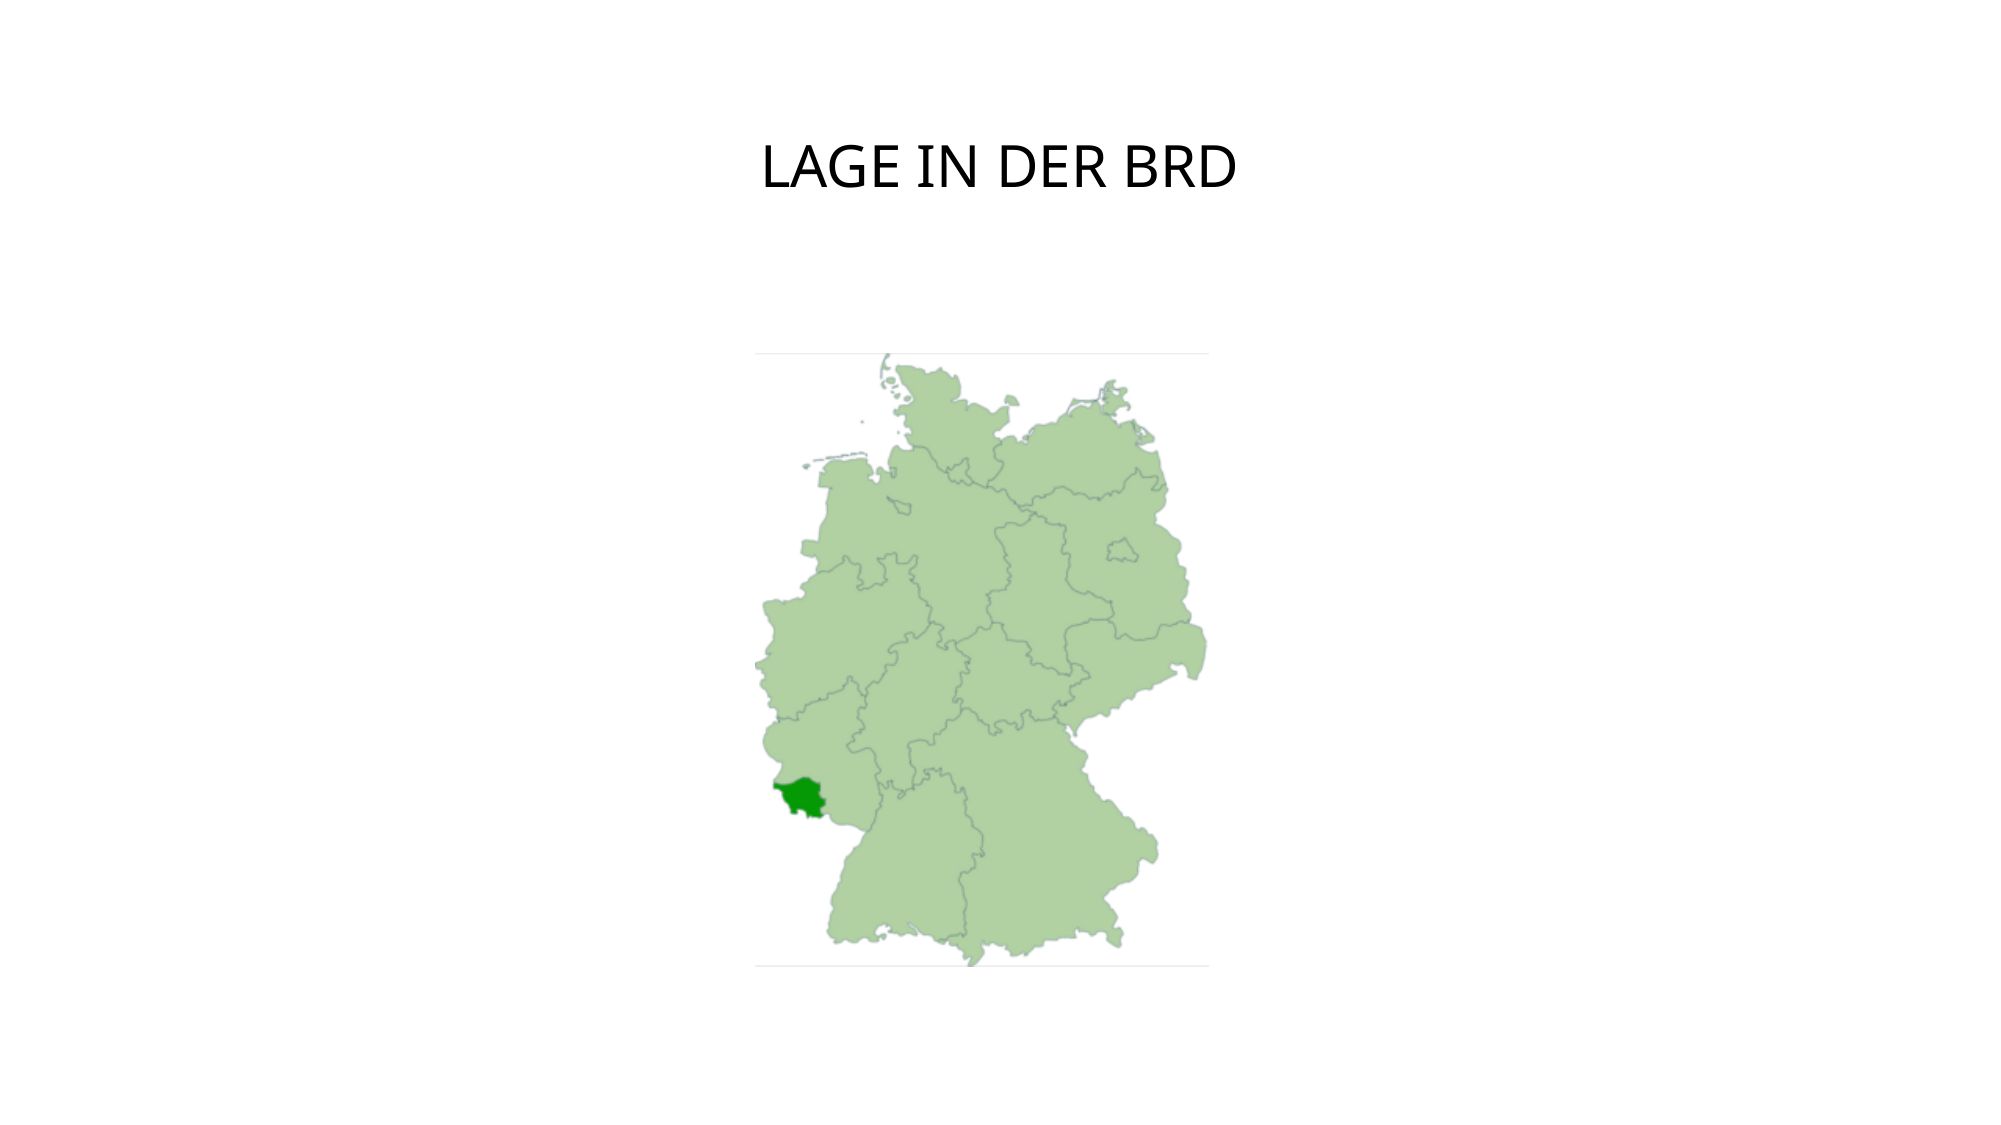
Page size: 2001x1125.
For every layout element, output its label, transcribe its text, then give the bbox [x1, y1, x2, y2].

title LAGE IN DER BRD [137, 59, 1863, 278]
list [755, 353, 1209, 967]
